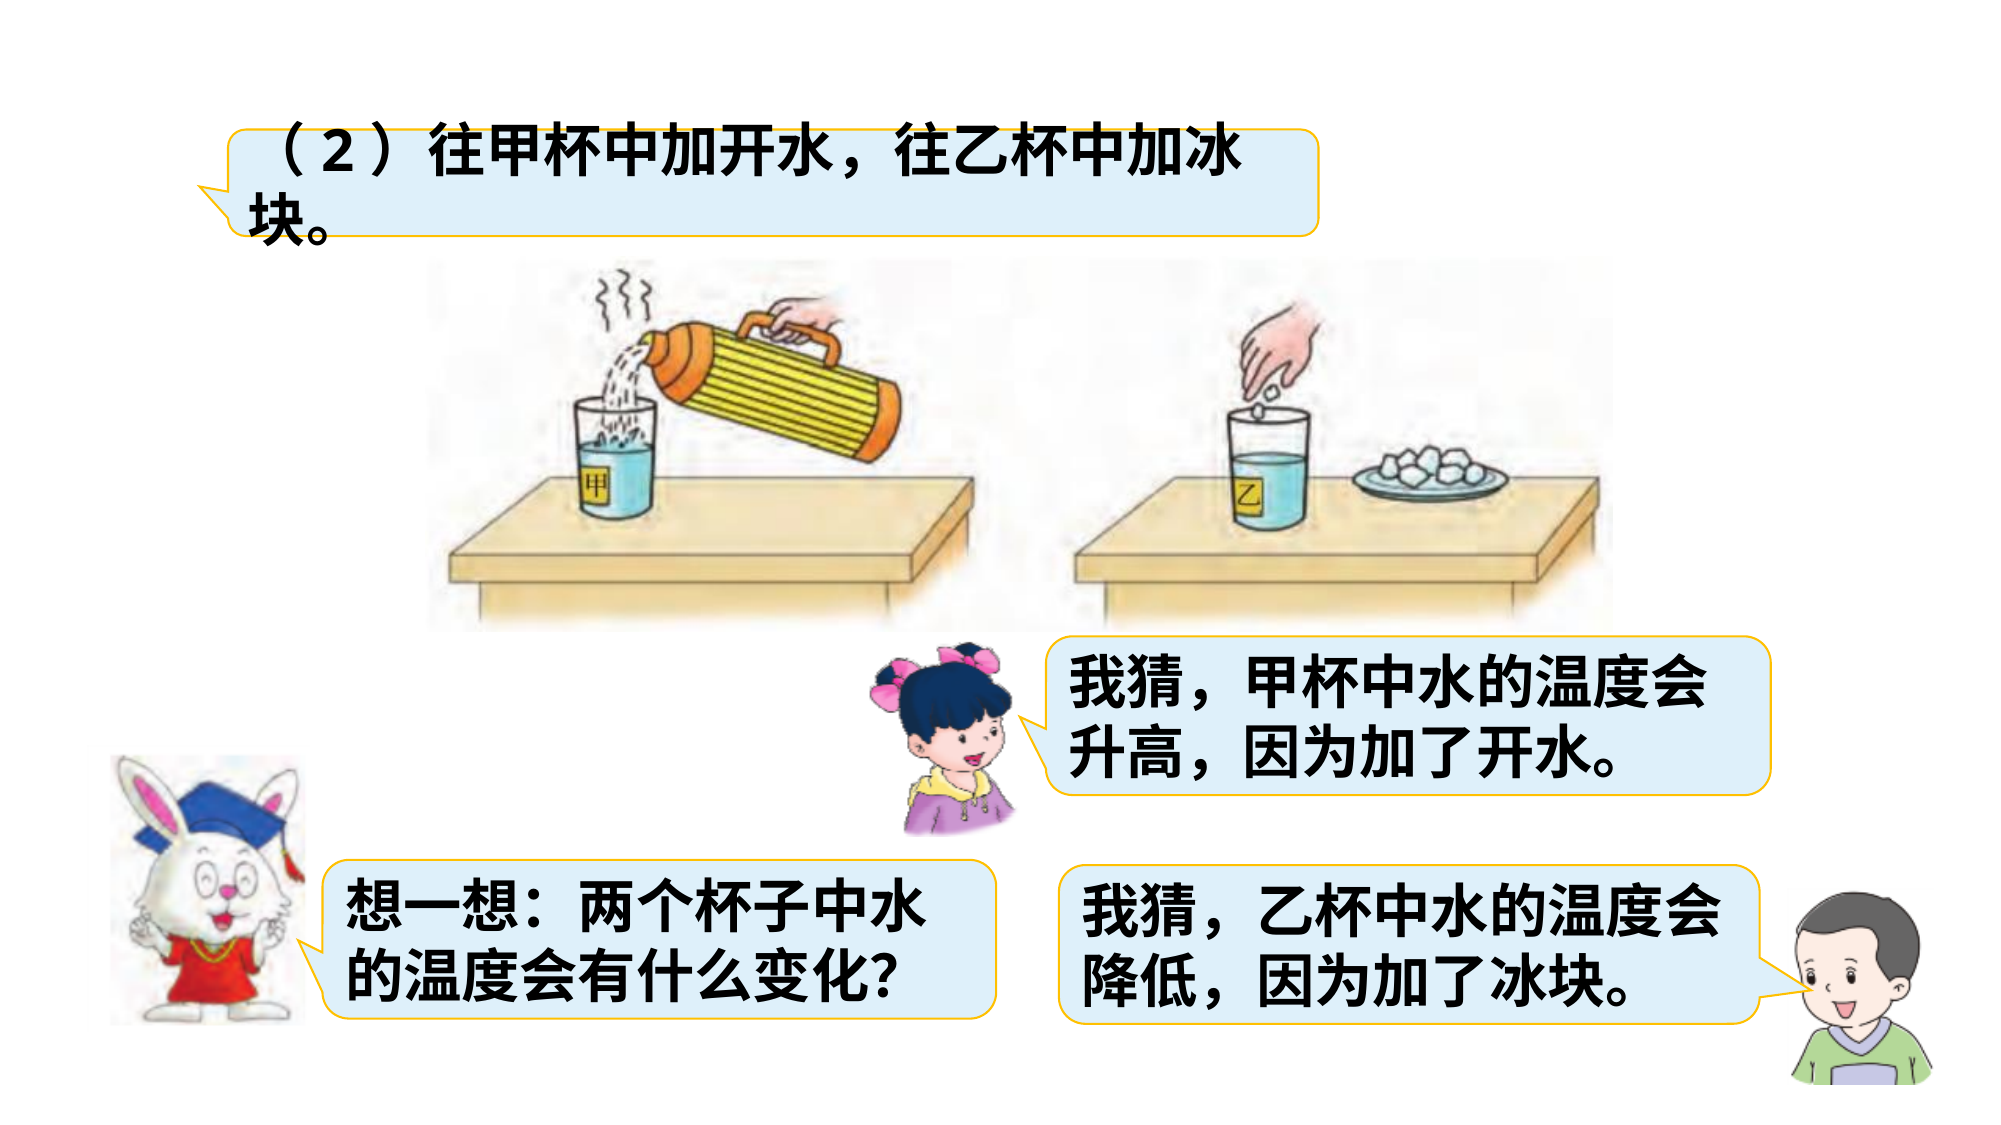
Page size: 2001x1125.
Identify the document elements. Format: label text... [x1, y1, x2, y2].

text_box （2）往甲杯中加开水，往乙杯中加冰块。 [196, 128, 1320, 238]
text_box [87, 745, 997, 1032]
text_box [1058, 864, 1934, 1085]
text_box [865, 633, 1771, 837]
picture [425, 256, 1613, 632]
